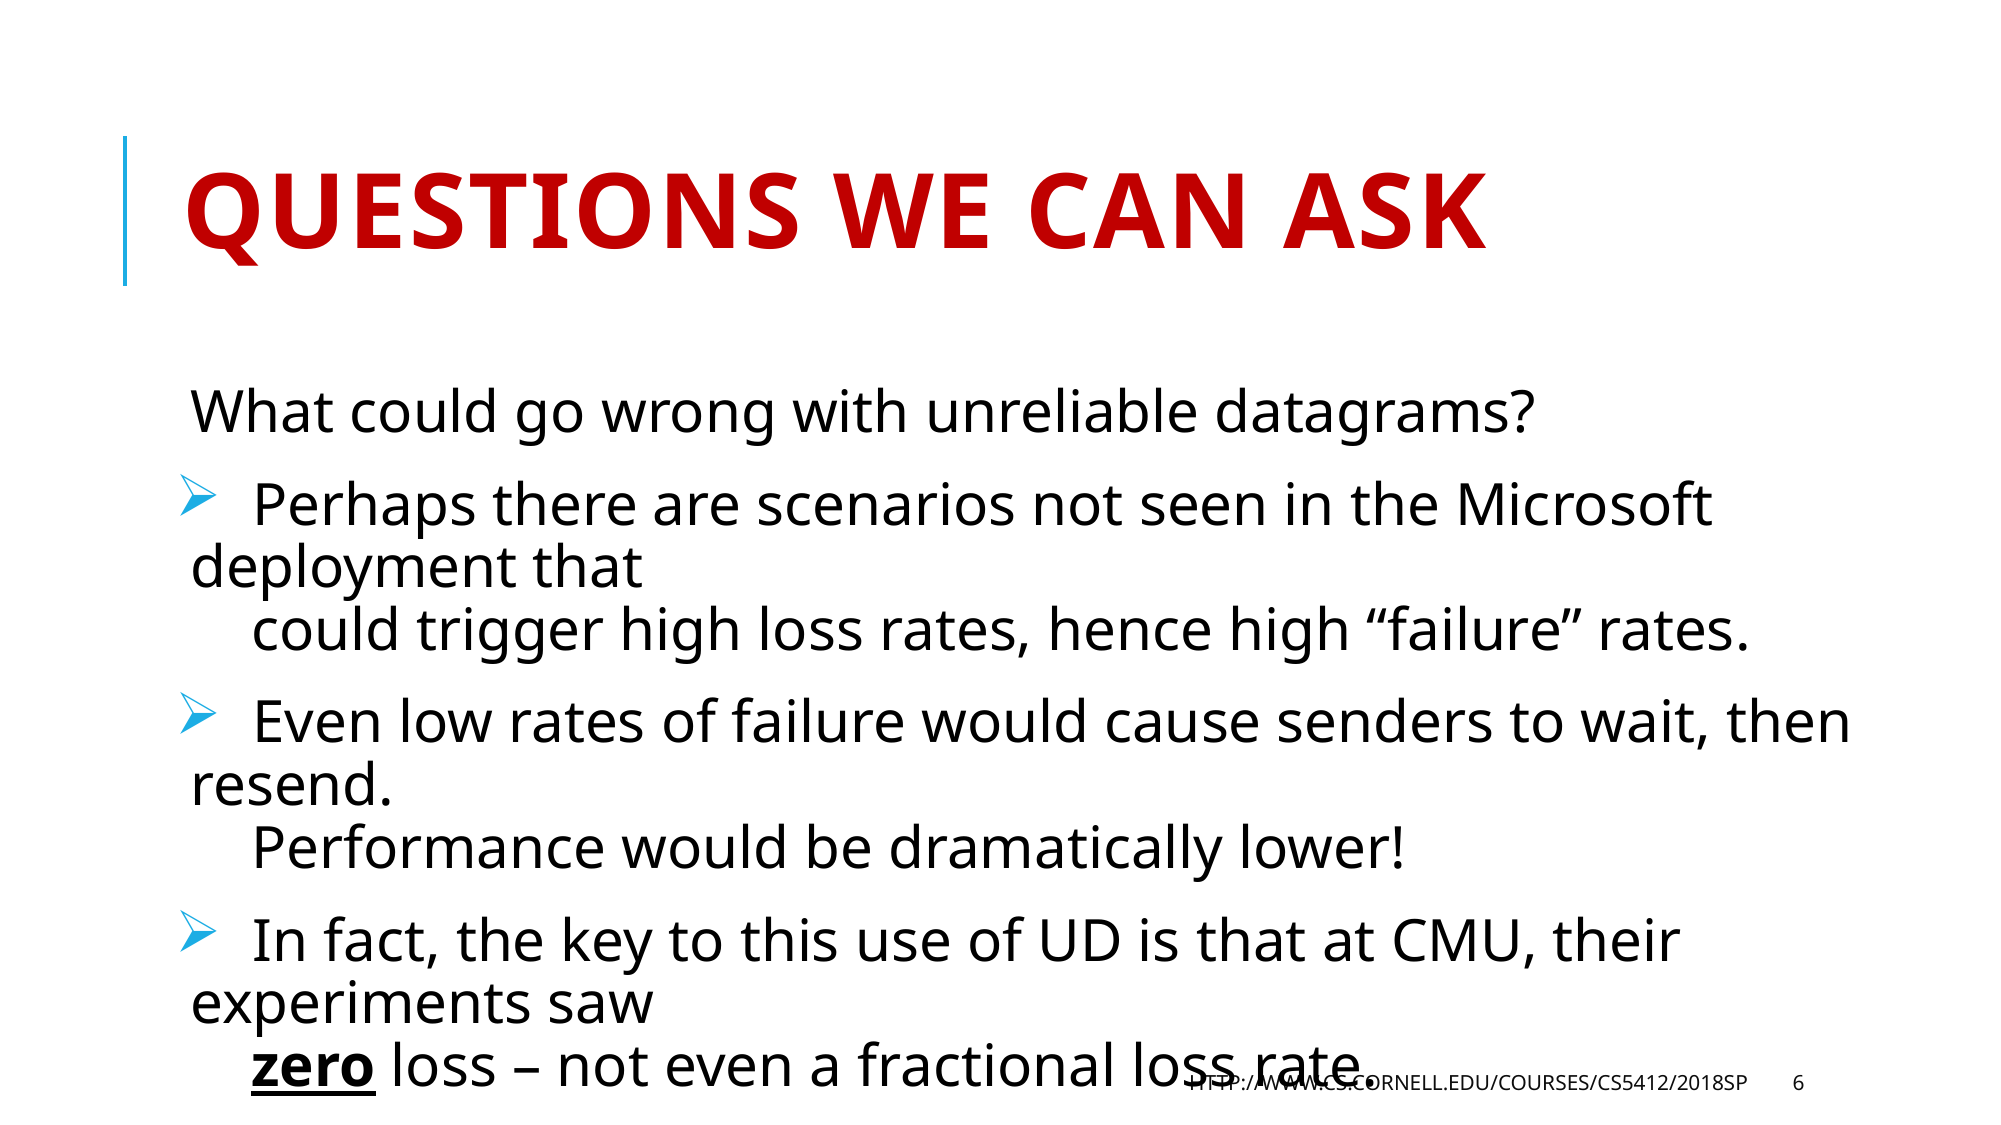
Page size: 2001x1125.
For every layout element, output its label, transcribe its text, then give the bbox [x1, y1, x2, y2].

slide_number 6 [1777, 1061, 1938, 1107]
footer http://www.cs.cornell.edu/courses/cs5412/2018sp [794, 1061, 1763, 1107]
list What could go wrong with unreliable datagrams? Perhaps there are scenarios not seen in the Microsoft deployment that could trigger high loss rates, hence high “failure” rates. Even low rates of failure would cause senders to wait, then resend. Performance would be dramatically lower! In fact, the key to this use of UD is that at CMU, their experiments saw zero loss – not even a fractional loss rate. [168, 375, 1938, 1035]
title Questions we can ask [168, 96, 1938, 342]
